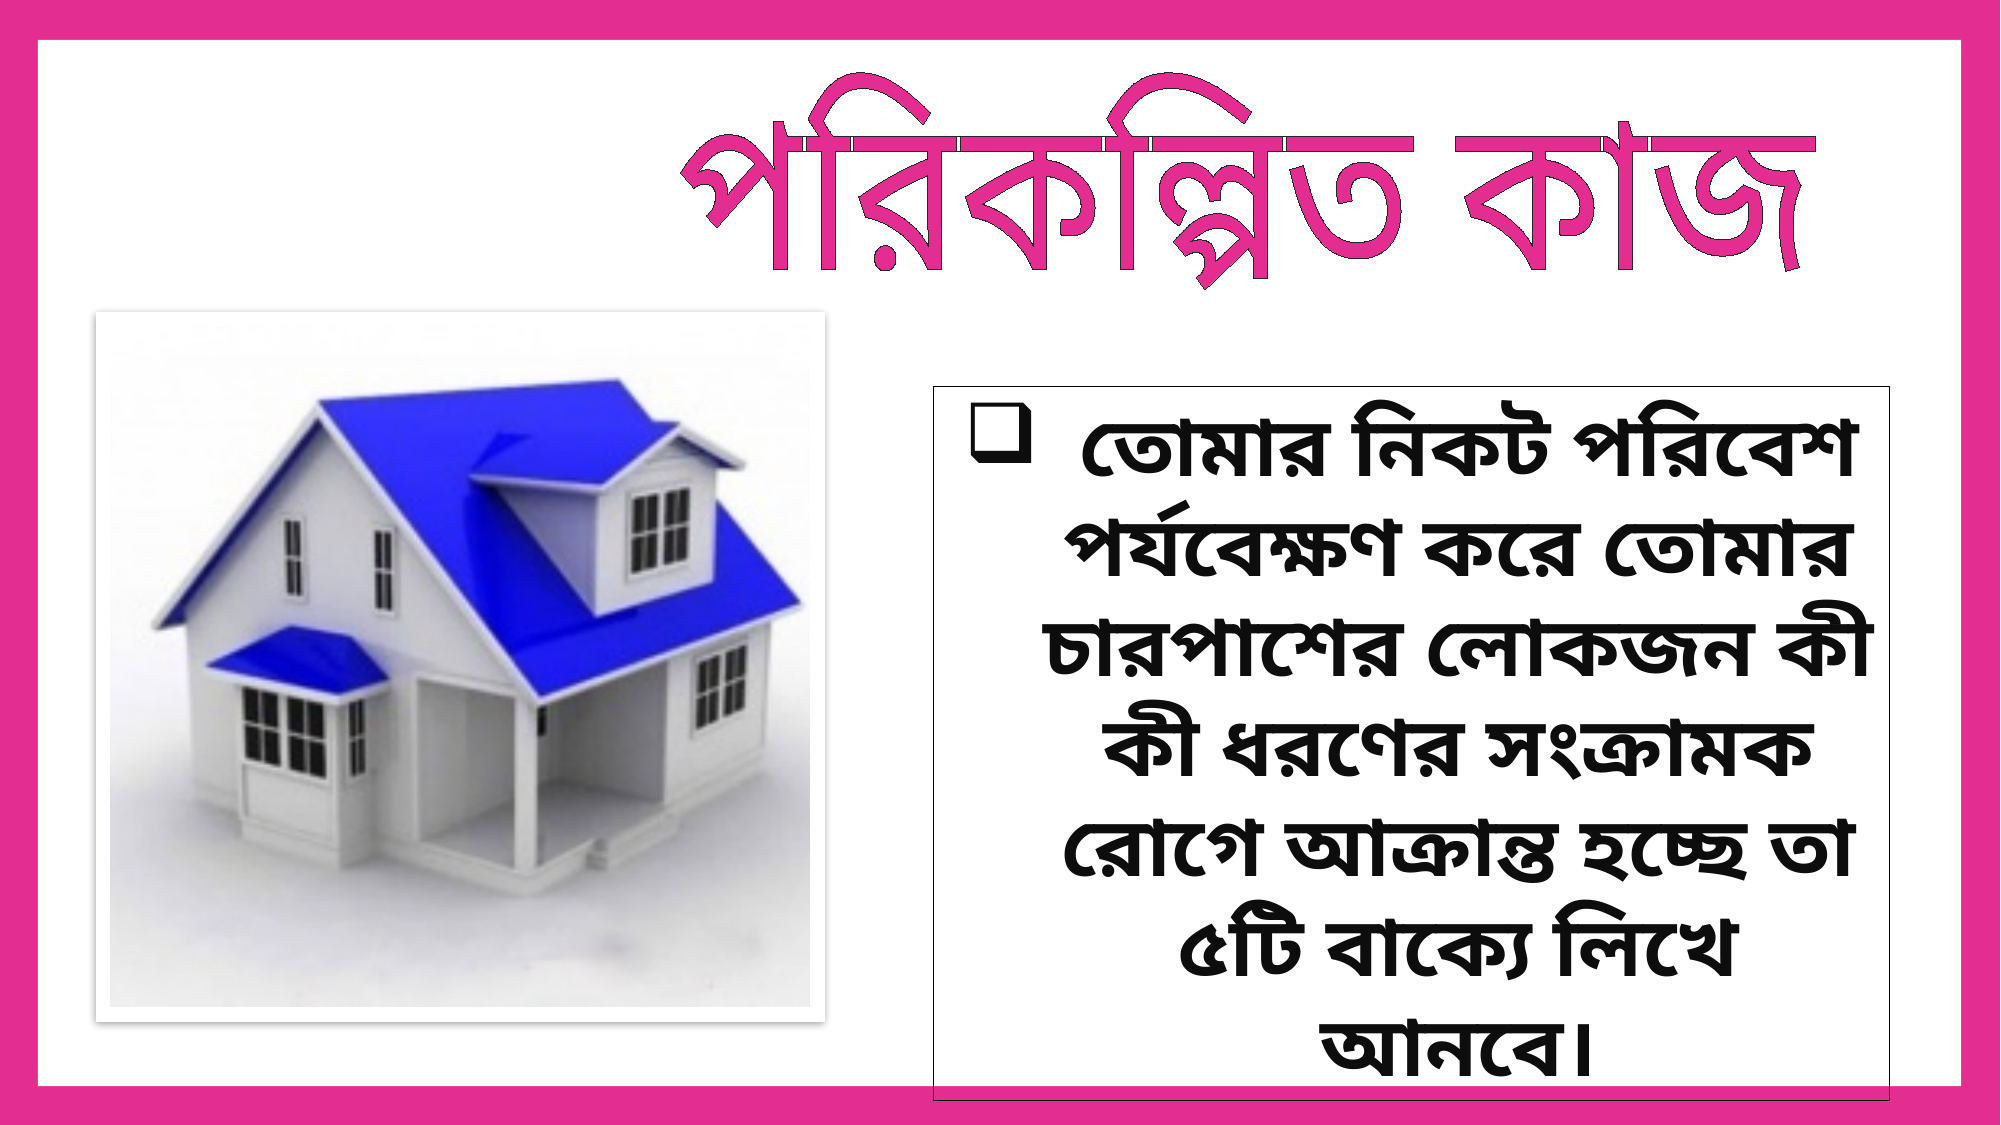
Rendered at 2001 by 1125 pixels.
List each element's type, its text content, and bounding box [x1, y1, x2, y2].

picture [109, 325, 811, 1008]
text_box তোমার নিকট পরিবেশ পর্যবেক্ষণ করে তোমার চারপাশের লোকজন কী কী ধরণের সংক্রামক রোগে আক্রান্ত হচ্ছে তা ৫টি বাক্যে লিখে আনবে। [933, 386, 1890, 1101]
